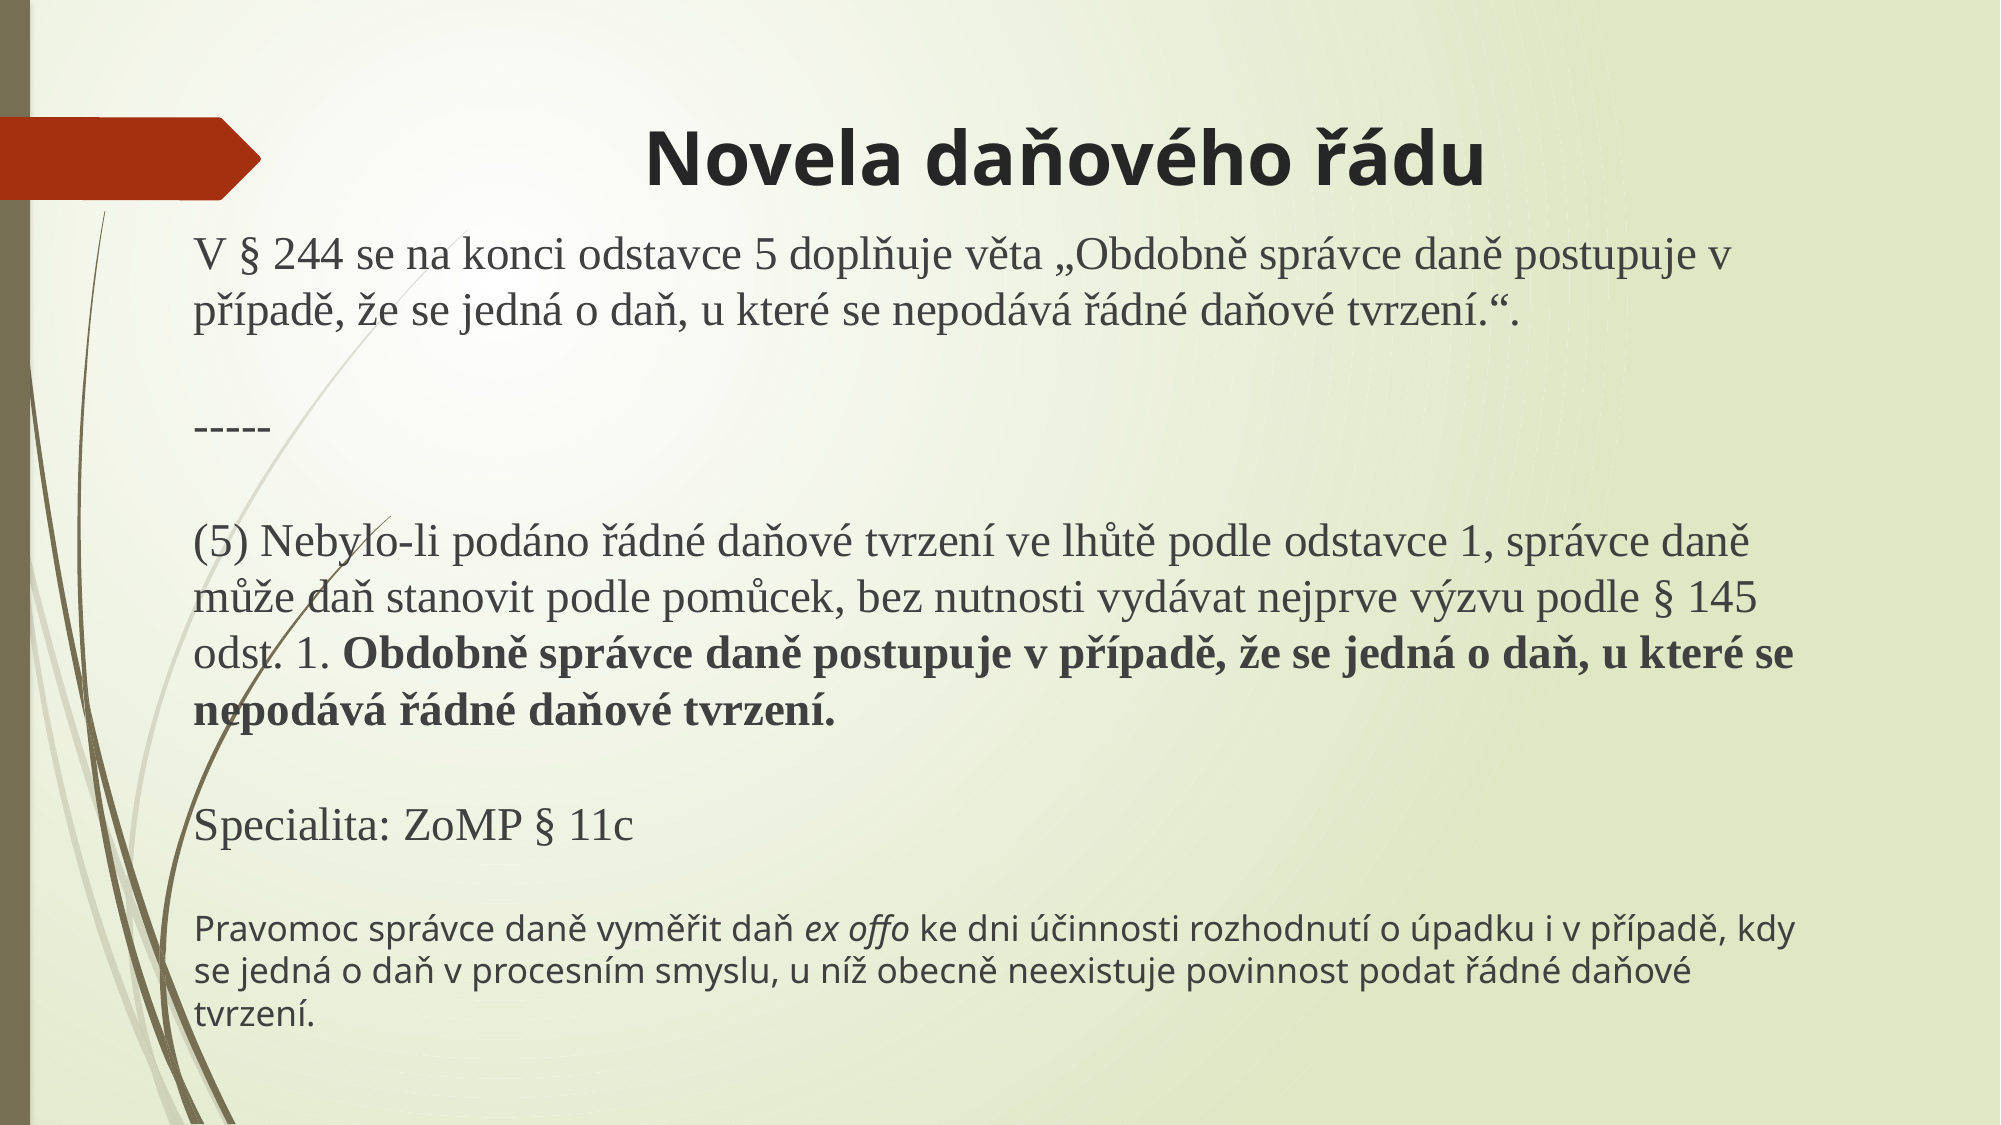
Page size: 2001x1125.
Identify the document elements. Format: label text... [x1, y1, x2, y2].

list V § 244 se na konci odstavce 5 doplňuje věta „Obdobně správce daně postupuje v případě, že se jedná o daň, u které se nepodává řádné daňové tvrzení.“. ----- (5) Nebylo-li podáno řádné daňové tvrzení ve lhůtě podle odstavce 1, správce daně může daň stanovit podle pomůcek, bez nutnosti vydávat nejprve výzvu podle § 145 odst. 1. Obdobně správce daně postupuje v případě, že se jedná o daň, u které se nepodává řádné daňové tvrzení. Specialita: ZoMP § 11c Pravomoc správce daně vyměřit daň ex offo ke dni účinnosti rozhodnutí o úpadku i v případě, kdy se jedná o daň v procesním smyslu, u níž obecně neexistuje povinnost podat řádné daňové tvrzení. [178, 215, 1822, 1043]
title Novela daňového řádu [244, 102, 1888, 313]
